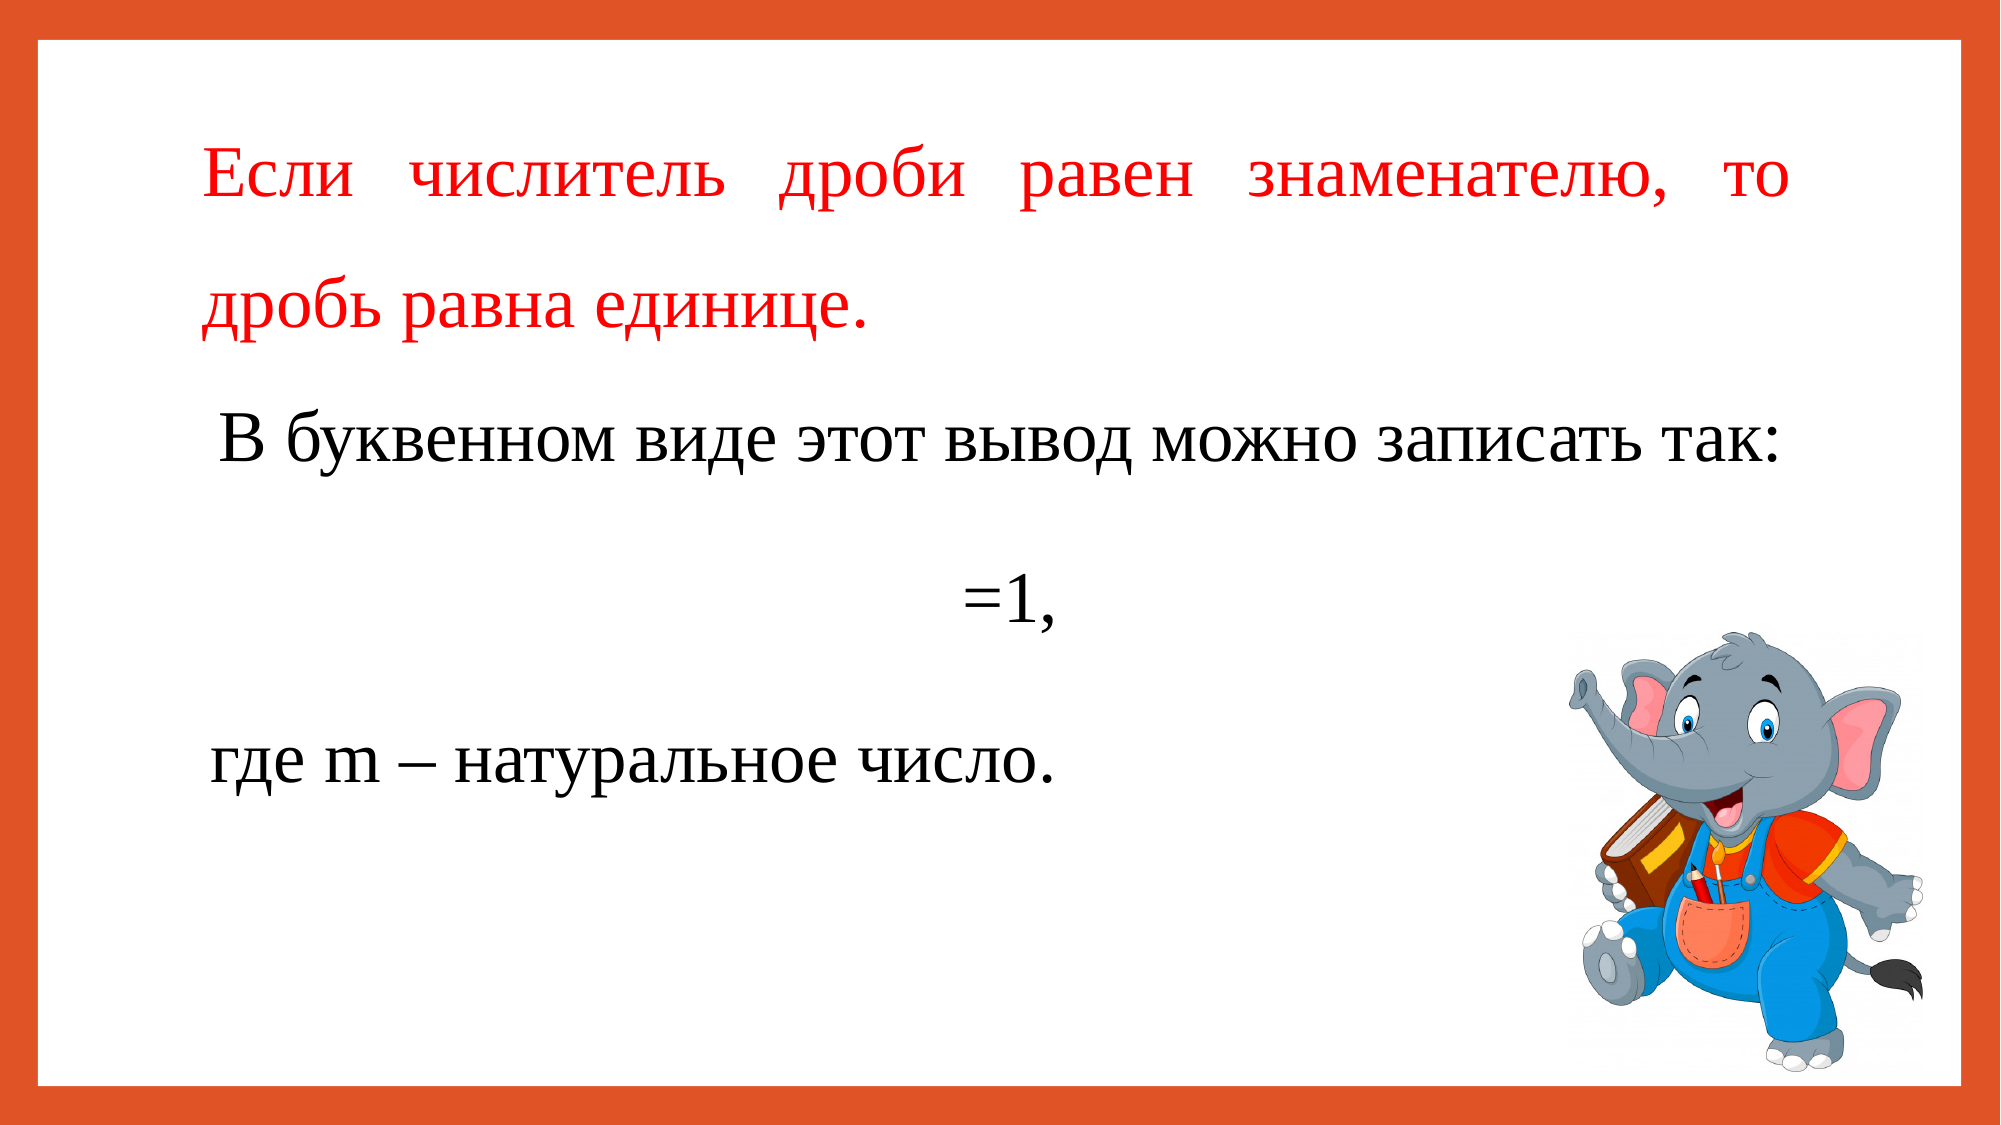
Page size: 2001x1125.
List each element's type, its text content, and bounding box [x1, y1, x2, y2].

picture [1569, 632, 1923, 1072]
title Если числитель дроби равен знаменателю, то дробь равна единице. [187, 99, 1808, 323]
